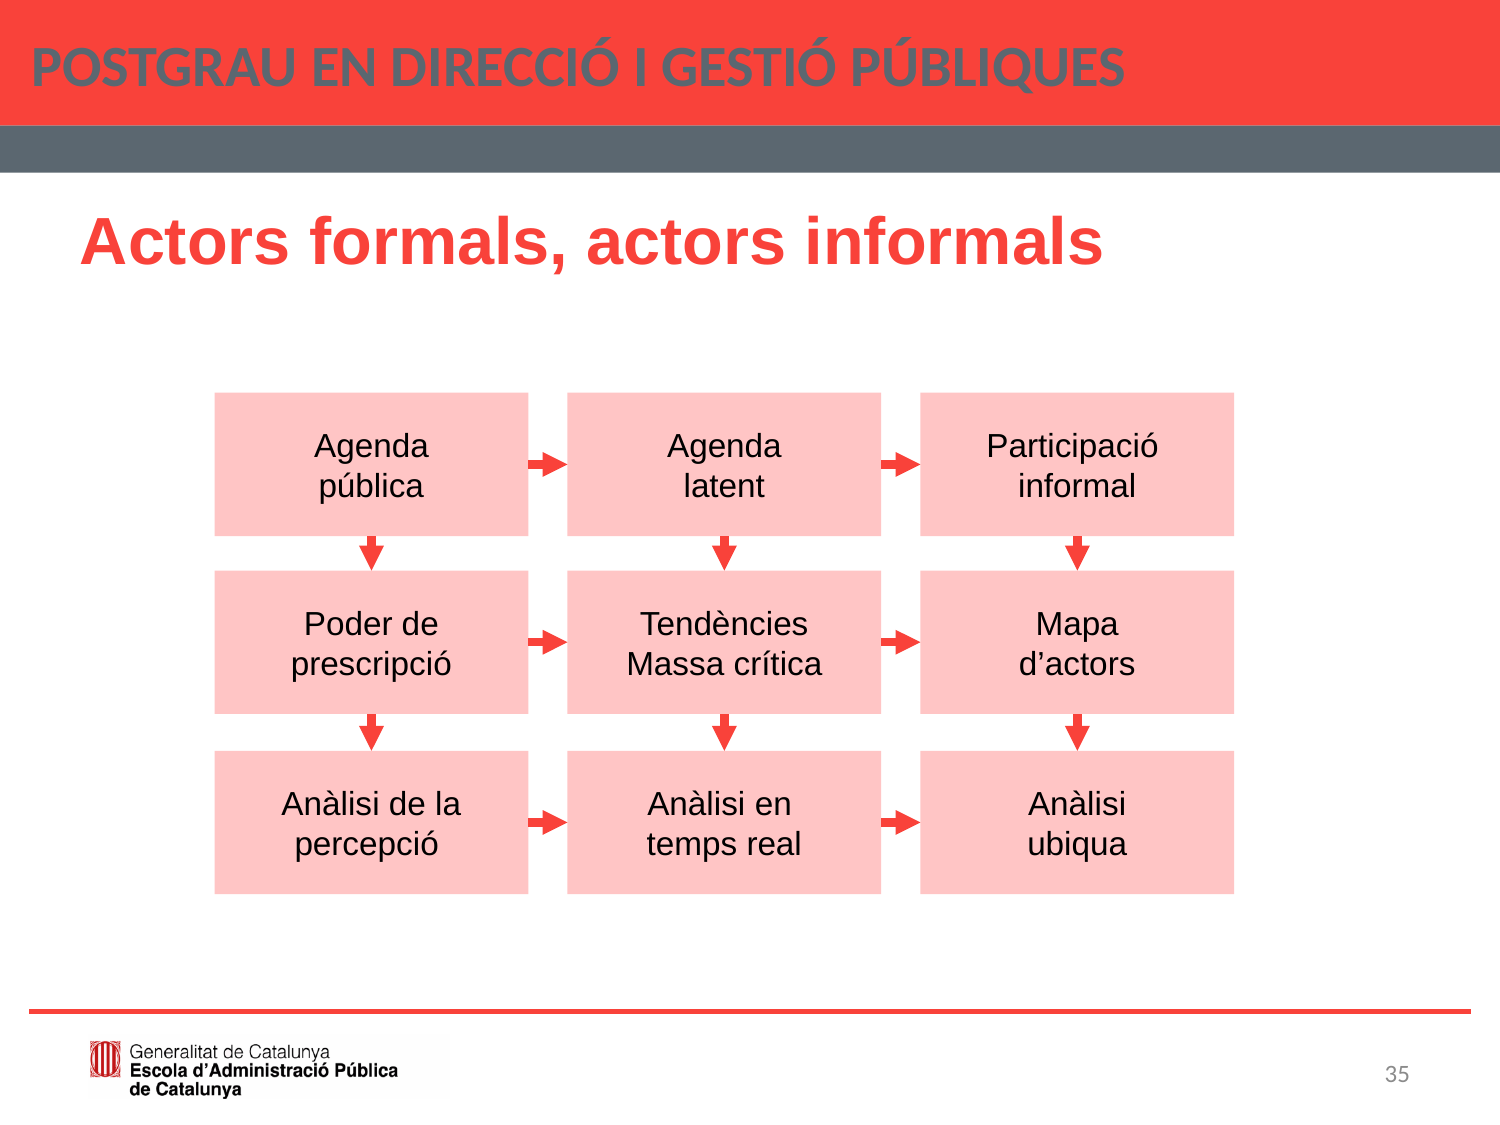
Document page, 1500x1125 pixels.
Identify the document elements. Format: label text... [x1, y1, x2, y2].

text_box Mapa d’actors [918, 568, 1236, 716]
text_box [0, 127, 1500, 175]
slide_number 35 [1074, 1042, 1425, 1103]
text_box Anàlisi ubiqua [918, 749, 1236, 896]
text_box POSTGRAU EN DIRECCIÓ I GESTIÓ PÚBLIQUES [0, 0, 1500, 127]
text_box Anàlisi de la percepció [212, 749, 530, 896]
text_box Agenda latent [565, 391, 883, 538]
text_box Poder de prescripció [212, 568, 530, 716]
title Actors formals, actors informals [64, 196, 1388, 279]
text_box Anàlisi en temps real [565, 749, 883, 896]
text_box Tendències Massa crítica [565, 568, 883, 716]
text_box Participació informal [918, 391, 1236, 538]
picture [88, 1034, 450, 1099]
text_box Agenda pública [212, 391, 530, 538]
